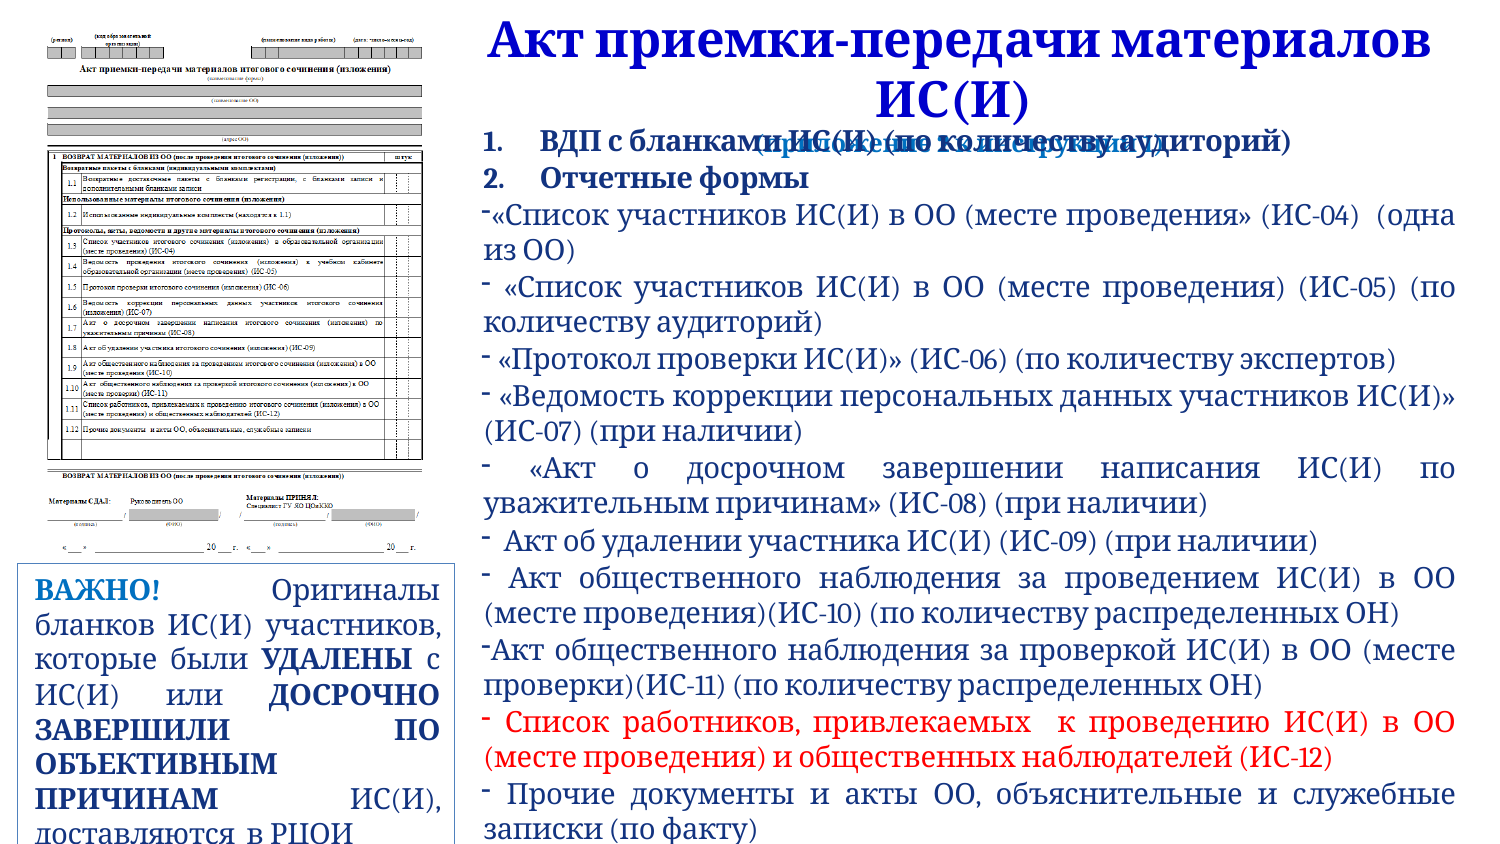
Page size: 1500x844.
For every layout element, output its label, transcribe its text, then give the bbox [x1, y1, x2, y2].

text_box [0, 0, 419, 75]
picture [41, 19, 434, 561]
text_box Акт приемки-передачи материалов ИС(И) (приложение 2 к инструкции 1) [419, 0, 1500, 165]
text_box ВАЖНО! Оригиналы бланков ИС(И) участников, которые были УДАЛЕНЫ с ИС(И) или ДОСРОЧНО ЗАВЕРШИЛИ ПО ОБЪЕКТИВНЫМ ПРИЧИНАМ ИС(И), доставляются в РЦОИ [17, 563, 455, 844]
text_box ВДП с бланками ИС(И) (по количеству аудиторий) Отчетные формы «Список участников ИС(И) в ОО (месте проведения» (ИС-04) (одна из ОО) «Список участников ИС(И) в ОО (месте проведения) (ИС-05) (по количеству аудиторий) «Протокол проверки ИС(И)» (ИС-06) (по количеству экспертов) «Ведомость коррекции персональных данных участников ИС(И)» (ИС-07) (при наличии) «Акт о досрочном завершении написания ИС(И) по уважительным причинам» (ИС-08) (при наличии) Акт об удалении участника ИС(И) (ИС-09) (при наличии) Акт общественного наблюдения за проведением ИС(И) в ОО (месте проведения)(ИС-10) (по количеству распределенных ОН) Акт общественного наблюдения за проверкой ИС(И) в ОО (месте проверки)(ИС-11) (по количеству распределенных ОН) Список работников, привлекаемых к проведению ИС(И) в ОО (месте проведения) и общественных наблюдателей (ИС-12) Прочие документы и акты ОО, объяснительные и служебные записки (по факту) [466, 114, 1471, 844]
